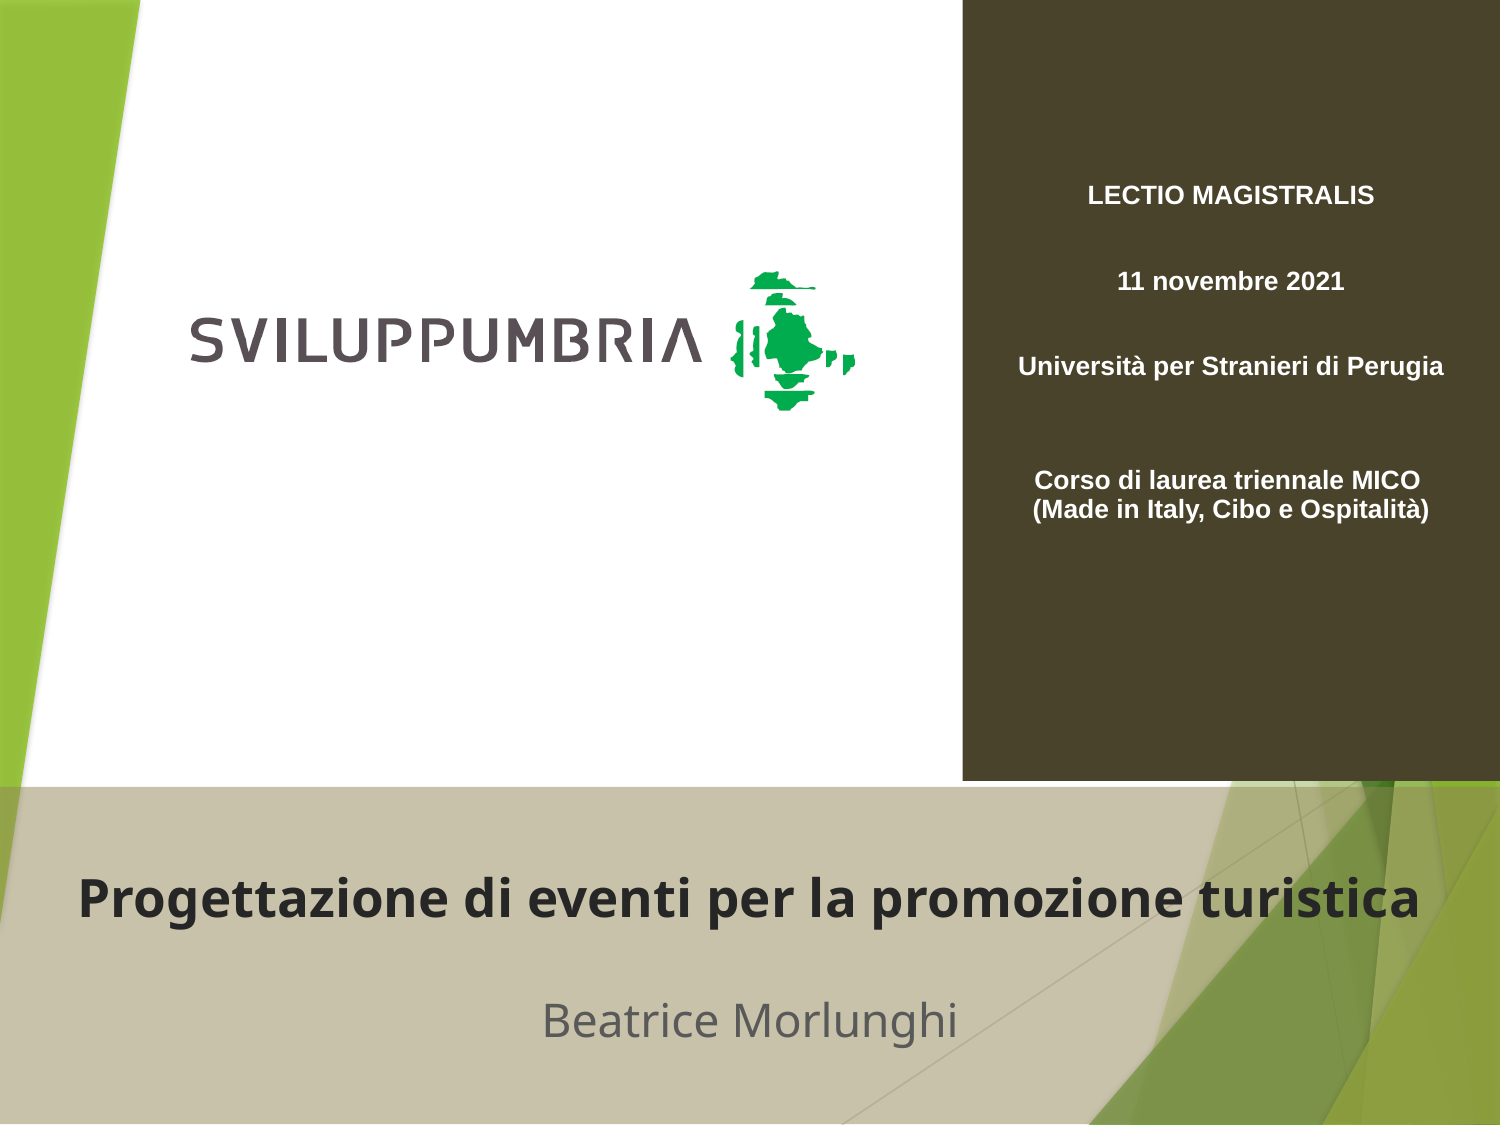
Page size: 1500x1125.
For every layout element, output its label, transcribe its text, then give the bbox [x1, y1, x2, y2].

picture [170, 241, 881, 435]
text_box LECTIO MAGISTRALIS 11 novembre 2021 Università per Stranieri di Perugia Corso di laurea triennale MICO (Made in Italy, Cibo e Ospitalità) [962, 0, 1500, 781]
text_box Progettazione di eventi per la promozione turistica Beatrice Morlunghi [0, 786, 1500, 1125]
